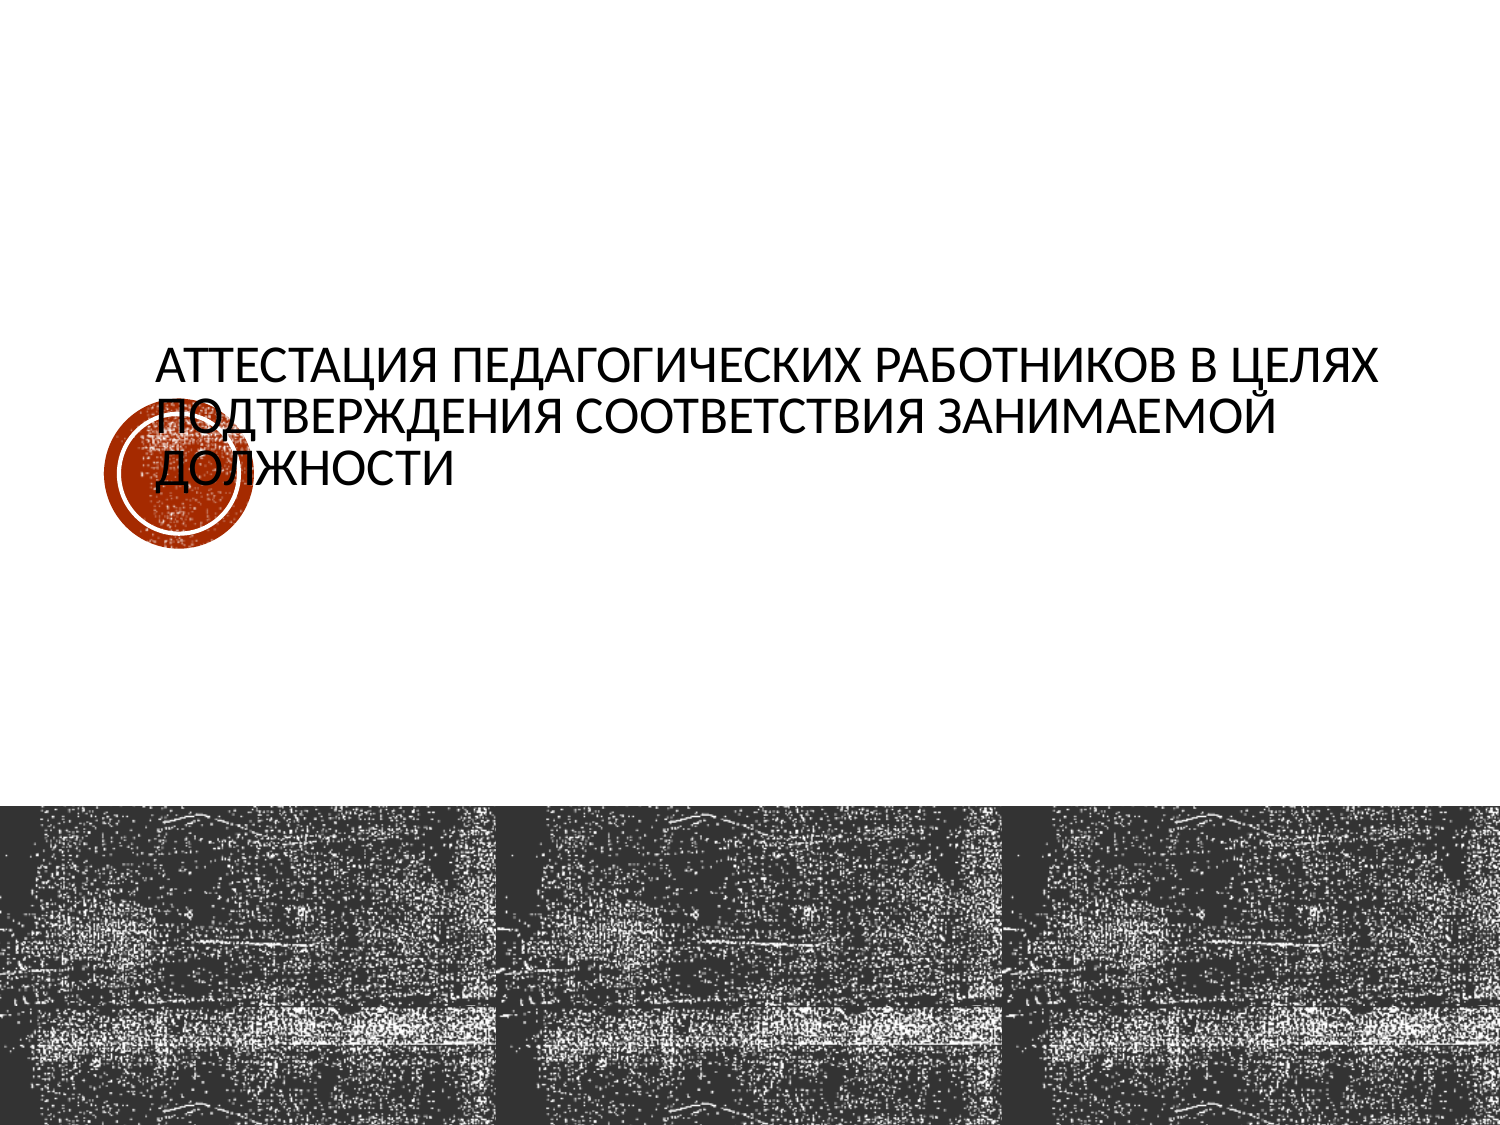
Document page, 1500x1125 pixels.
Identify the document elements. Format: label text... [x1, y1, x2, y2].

title Аттестация педагогических работников в целях подтверждения соответствия занимаемой должности [140, 281, 1416, 505]
